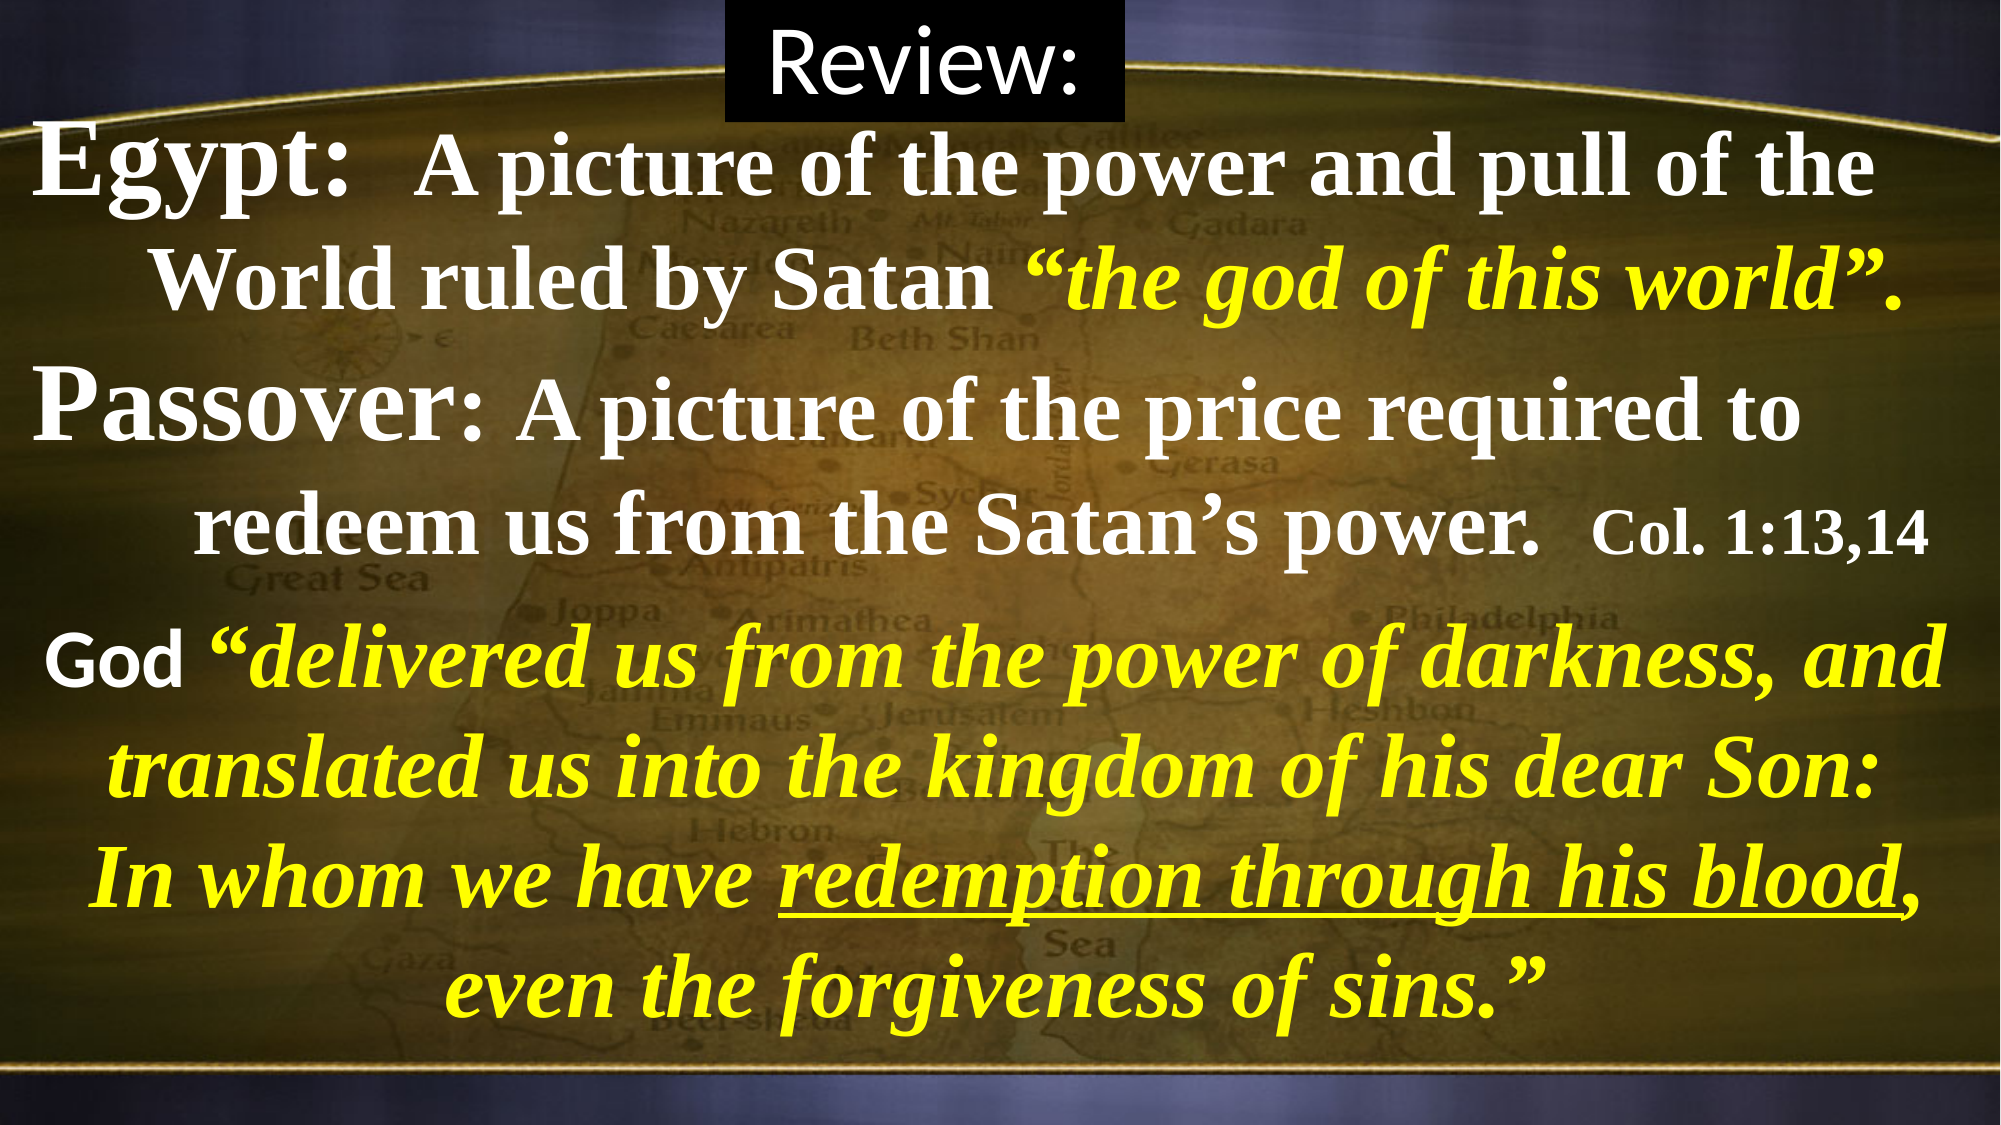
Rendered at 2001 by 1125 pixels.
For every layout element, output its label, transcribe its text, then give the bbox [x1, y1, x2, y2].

text_box Egypt: A picture of the power and pull of the World ruled by Satan “the god of this world”. Passover: A picture of the price required to redeem us from the Satan’s power. Col. 1:13,14 [17, 75, 2000, 580]
text_box Review: [725, 0, 1125, 123]
text_box God “delivered us from the power of darkness, and translated us into the kingdom of his dear Son: In whom we have redemption through his blood, even the forgiveness of sins.” [18, 588, 1975, 1089]
picture [0, 0, 2001, 1125]
